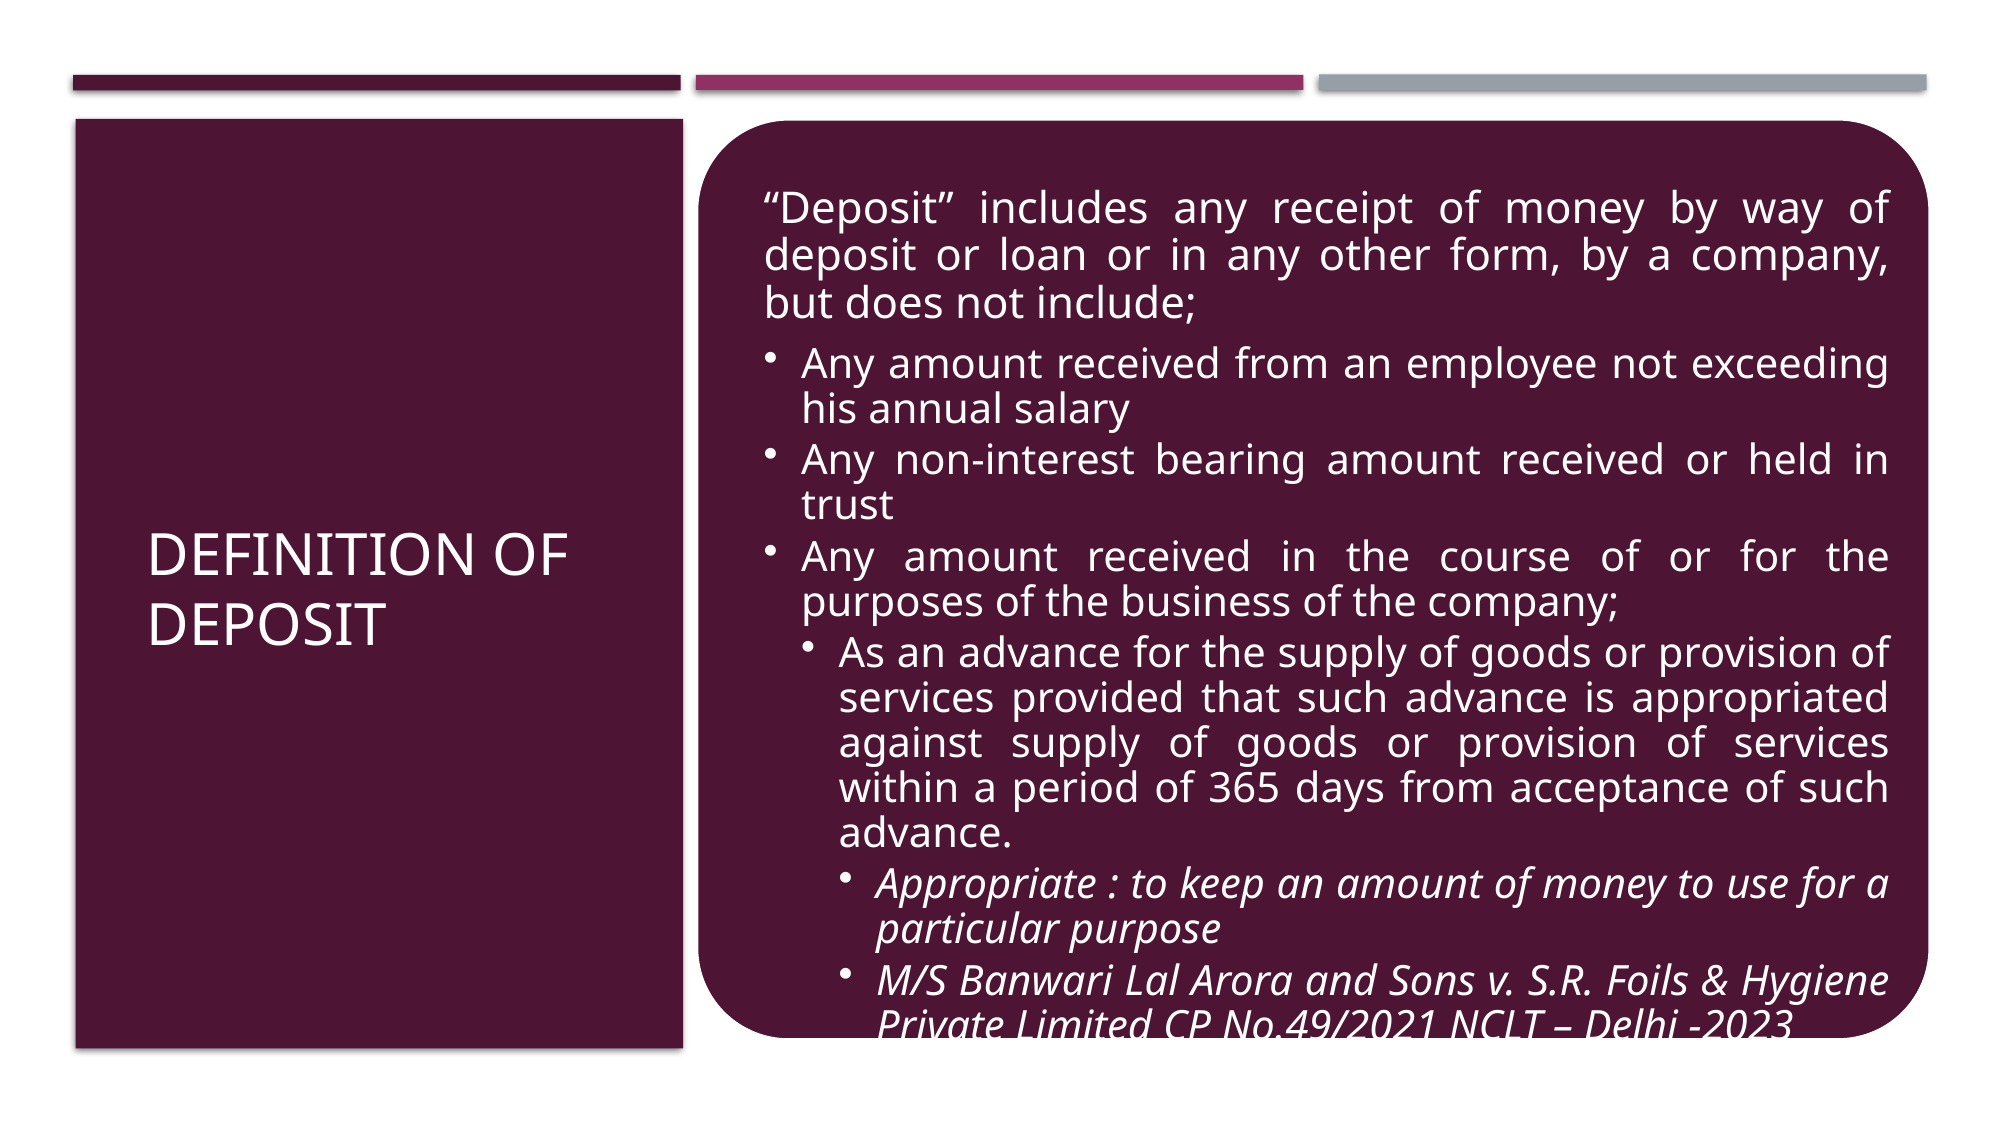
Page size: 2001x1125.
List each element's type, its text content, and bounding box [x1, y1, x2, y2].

text_box [0, 0, 2000, 1125]
text_box [695, 74, 1304, 91]
text_box [72, 74, 682, 92]
footer Chapter V- Acceptance of Deposits [95, 1036, 1230, 1097]
text_box Definition of deposit [131, 198, 639, 975]
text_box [695, 118, 1932, 1051]
text_box [75, 118, 684, 1049]
text_box [1318, 73, 1928, 92]
